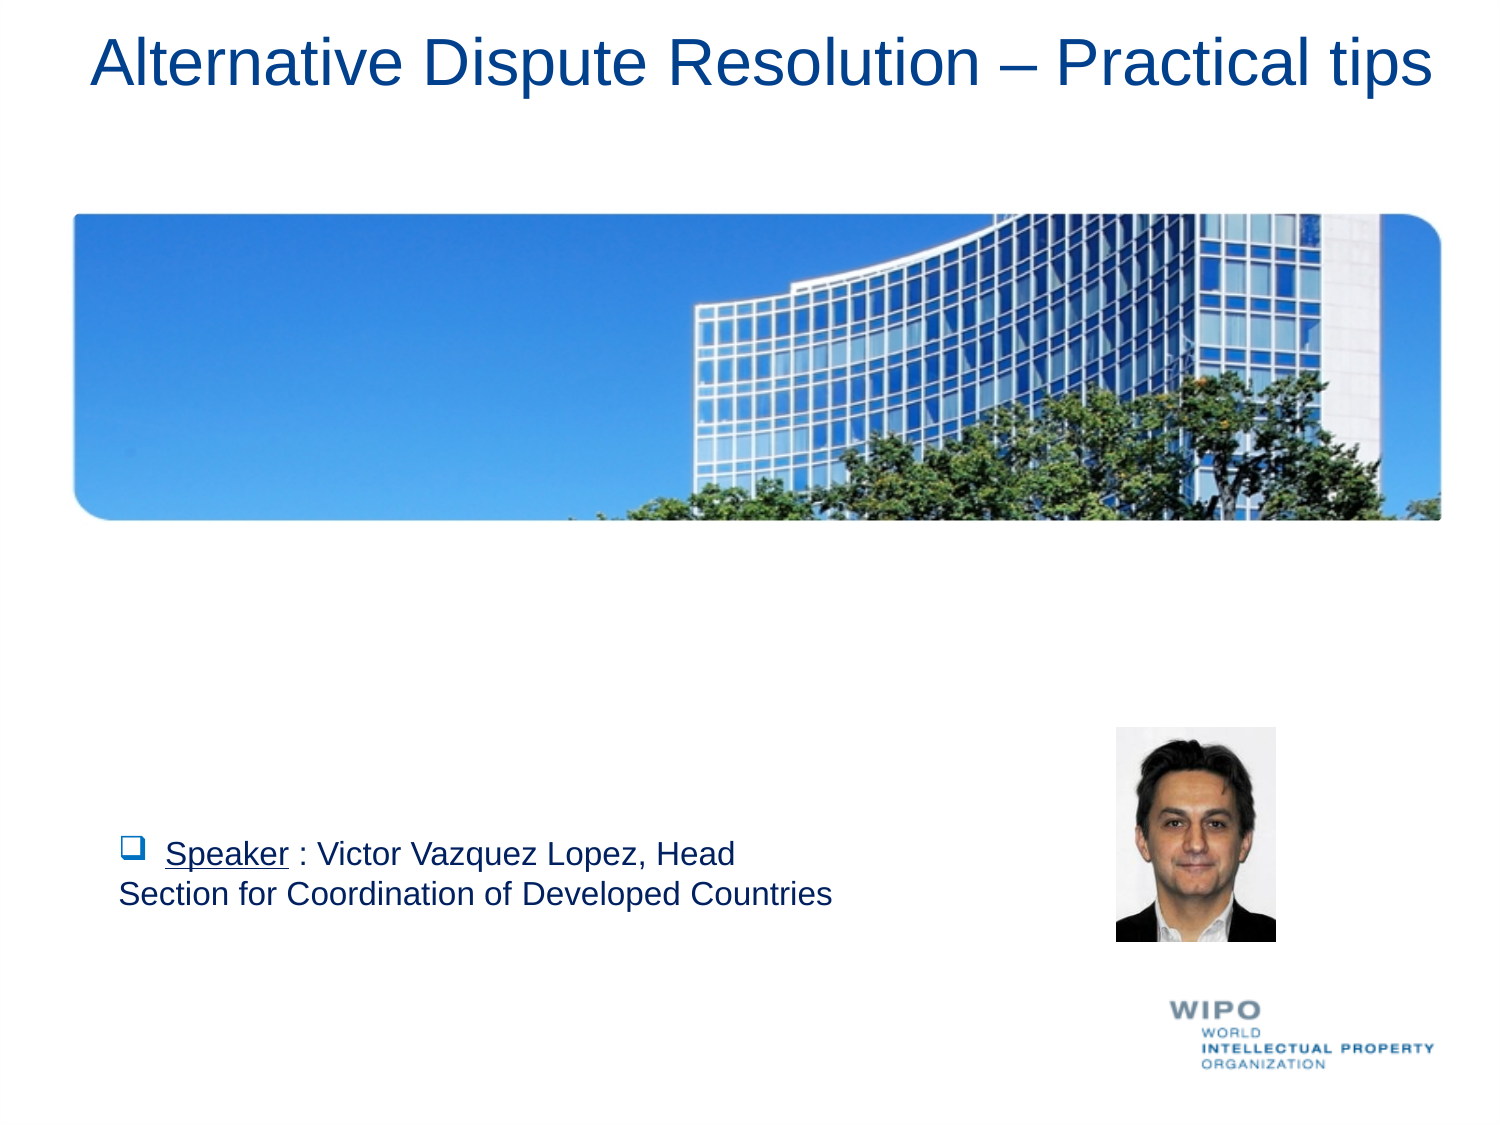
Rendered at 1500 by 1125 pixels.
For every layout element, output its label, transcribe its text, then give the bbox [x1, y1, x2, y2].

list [1115, 727, 1277, 943]
title Alternative Dispute Resolution – Practical tips [75, 45, 1471, 233]
text_box Speaker : Victor Vazquez Lopez, Head Section for Coordination of Developed Countries [103, 824, 925, 920]
picture [0, 0, 1500, 1125]
